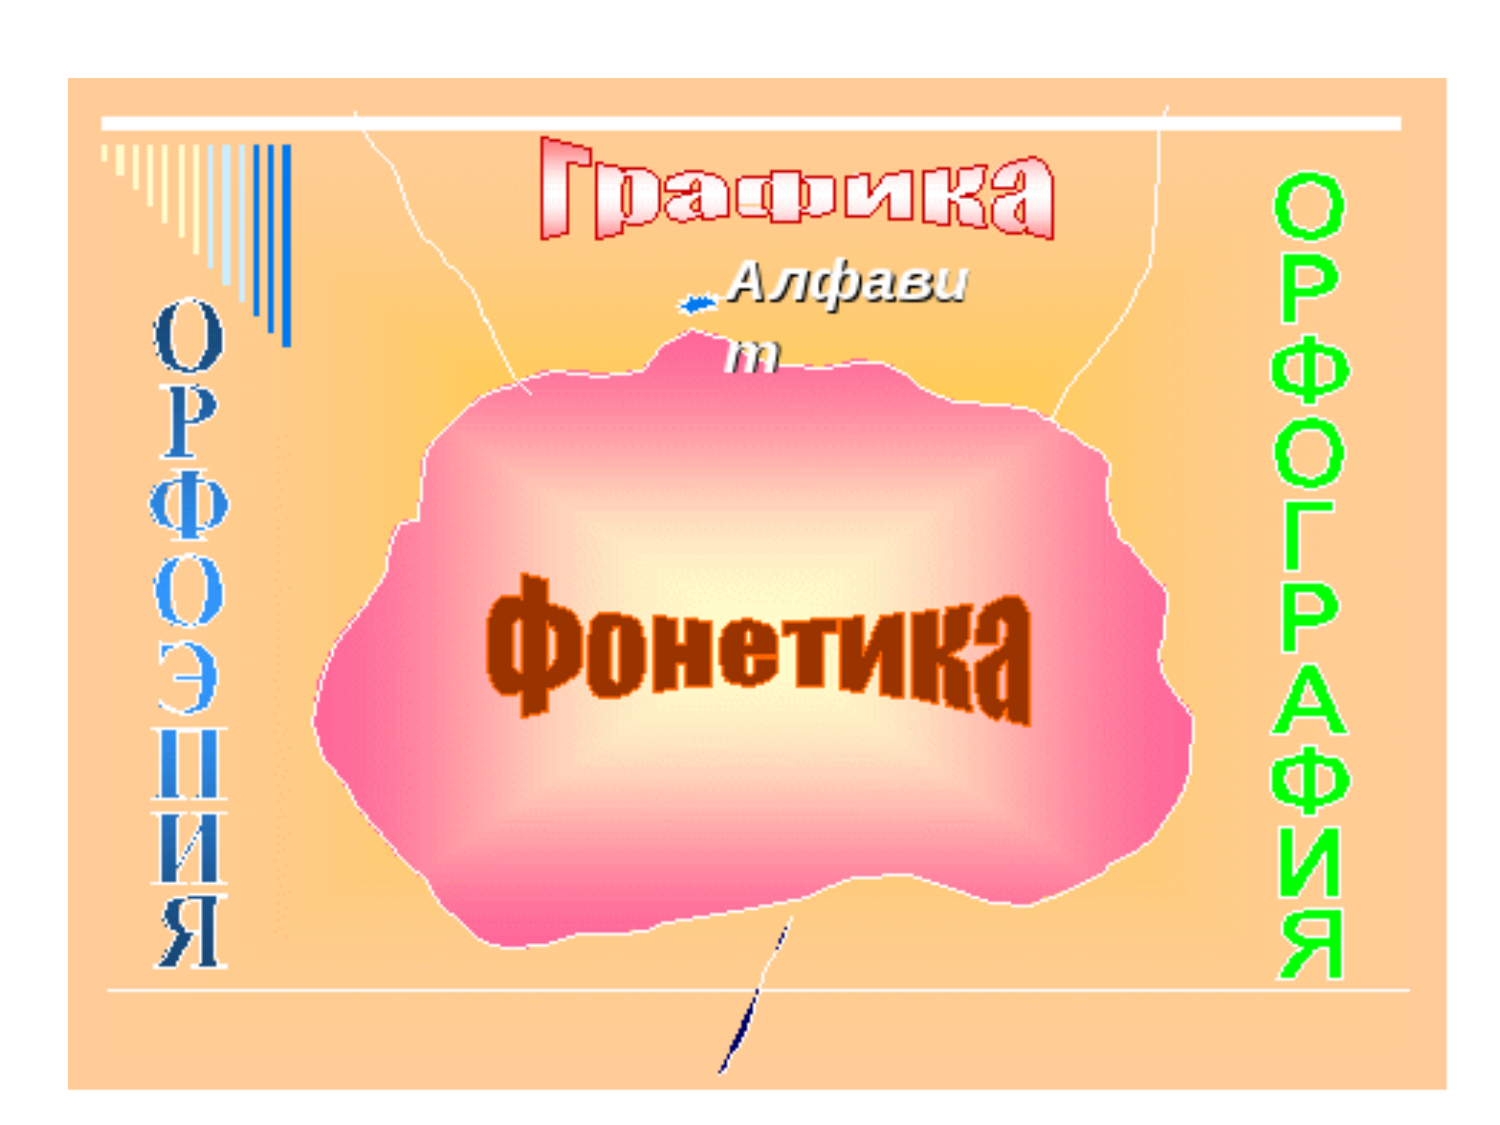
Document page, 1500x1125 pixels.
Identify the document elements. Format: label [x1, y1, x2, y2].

picture [68, 77, 1451, 1095]
